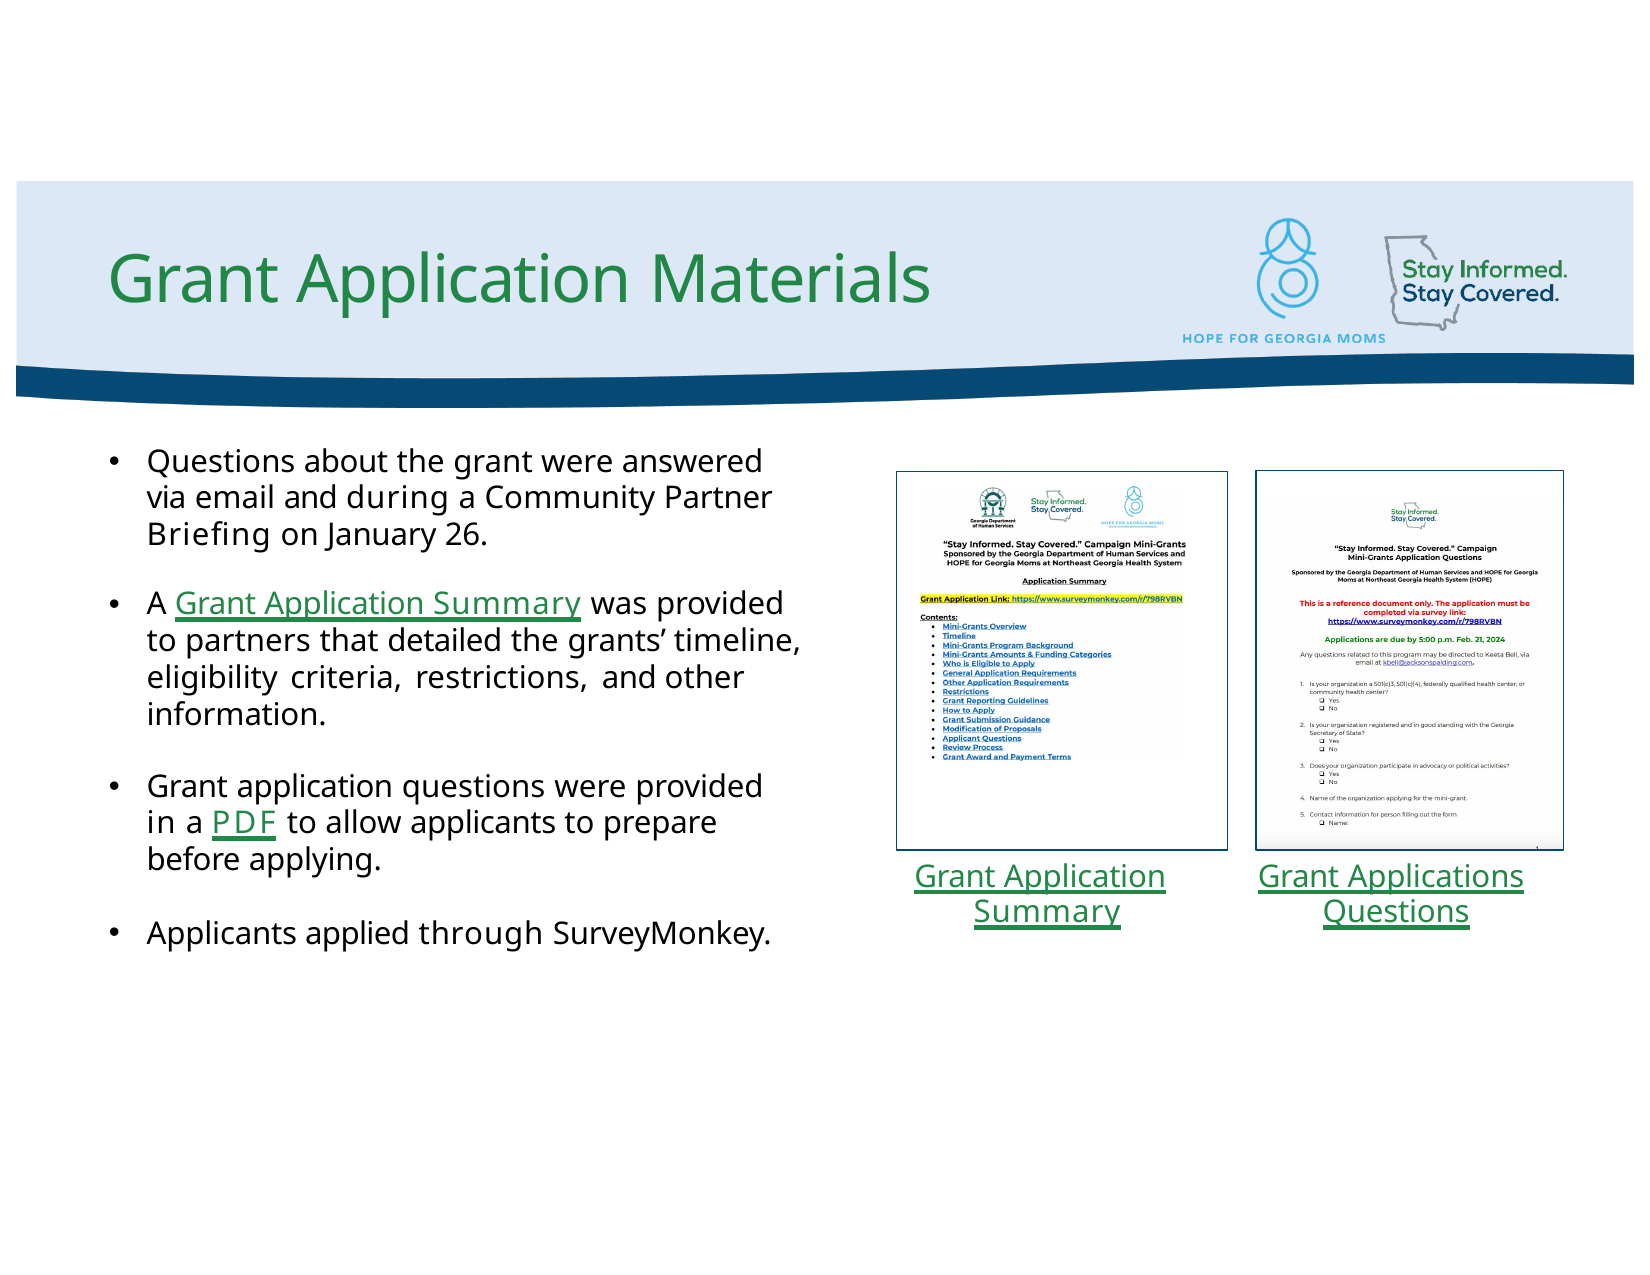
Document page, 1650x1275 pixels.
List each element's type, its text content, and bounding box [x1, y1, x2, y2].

text_box Grant Application Summary [912, 858, 1186, 929]
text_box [1255, 469, 1565, 852]
text_box Applicants applied through SurveyMonkey. [106, 911, 806, 951]
picture [16, 353, 105, 408]
text_box Questions about the grant were answered via email and during a Community Partner Briefing on January 26. A Grant Application Summary was provided to partners that detailed the grants’ timeline, eligibility criteria, restrictions, and other information. [106, 440, 817, 733]
picture [1234, 353, 1634, 408]
title Grant Application Materials [105, 233, 1234, 449]
text_box Grant Applications Questions [1255, 858, 1544, 929]
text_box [895, 470, 1229, 852]
text_box Grant application questions were provided in a PDF to allow applicants to prepare before applying. [106, 765, 798, 878]
picture [1183, 218, 1567, 343]
